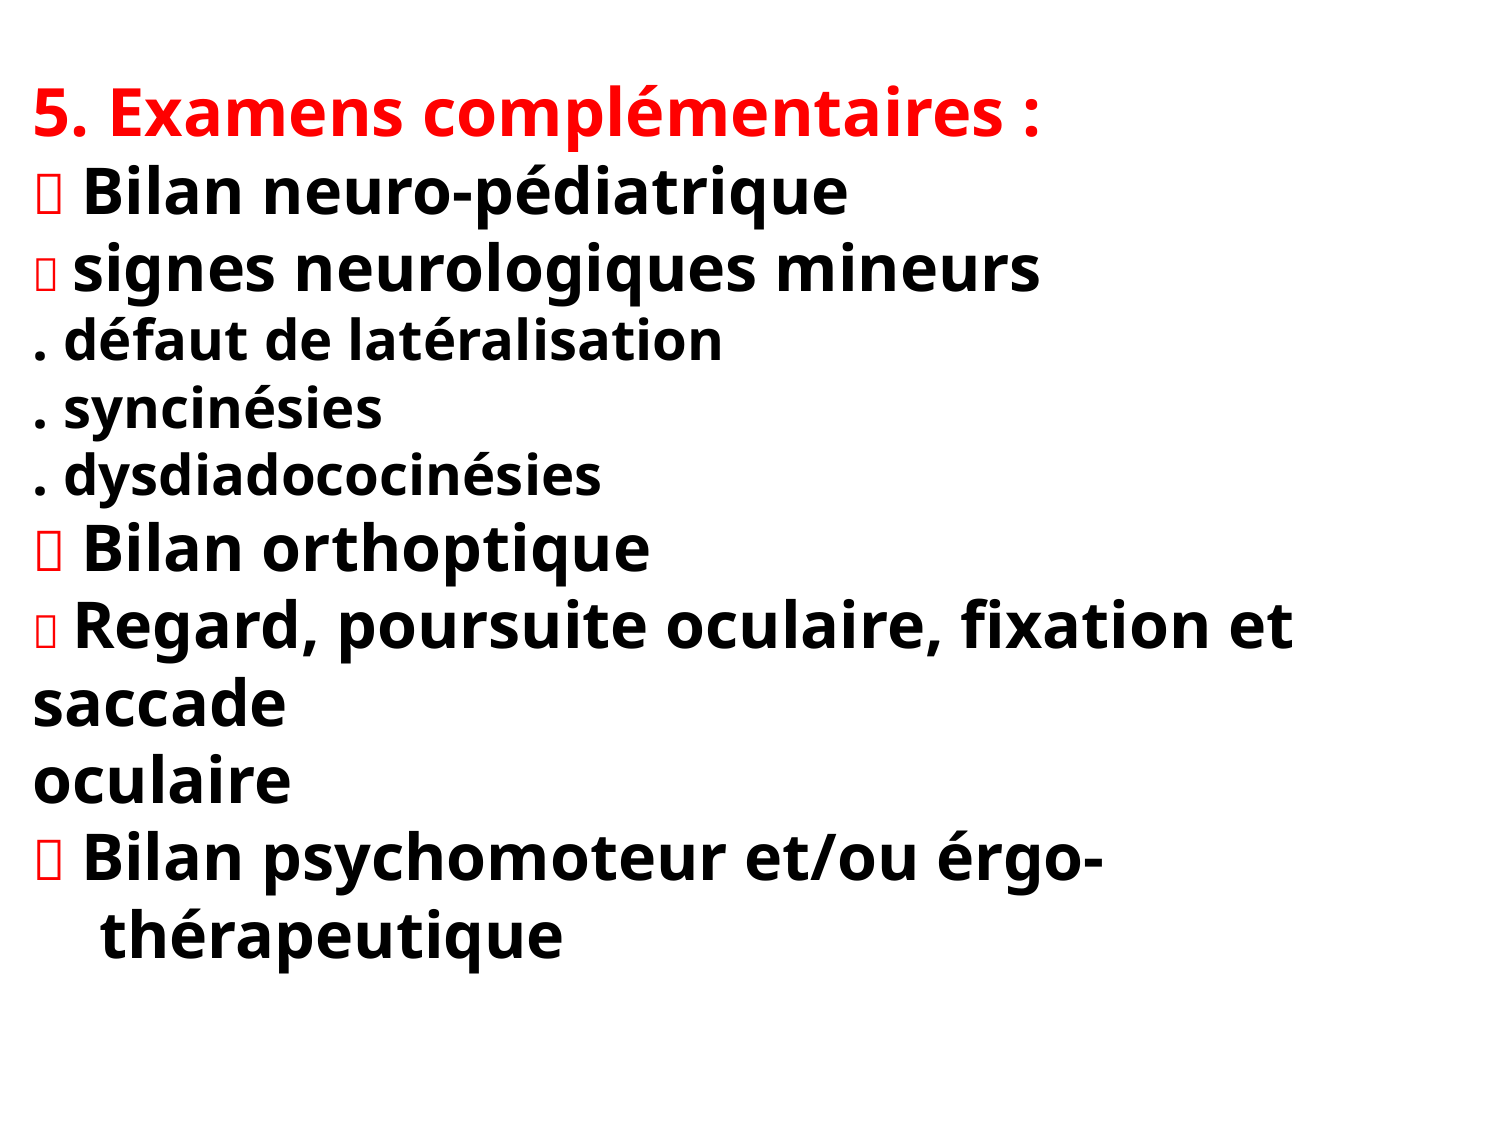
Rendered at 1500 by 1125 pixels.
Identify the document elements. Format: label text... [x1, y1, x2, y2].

title 5. Examens complémentaires :  Bilan neuro-pédiatrique  signes neurologiques mineurs . défaut de latéralisation . syncinésies . dysdiadococinésies  Bilan orthoptique  Regard, poursuite oculaire, fixation et saccade oculaire  Bilan psychomoteur et/ou érgo- thérapeutique [17, 45, 1483, 1106]
